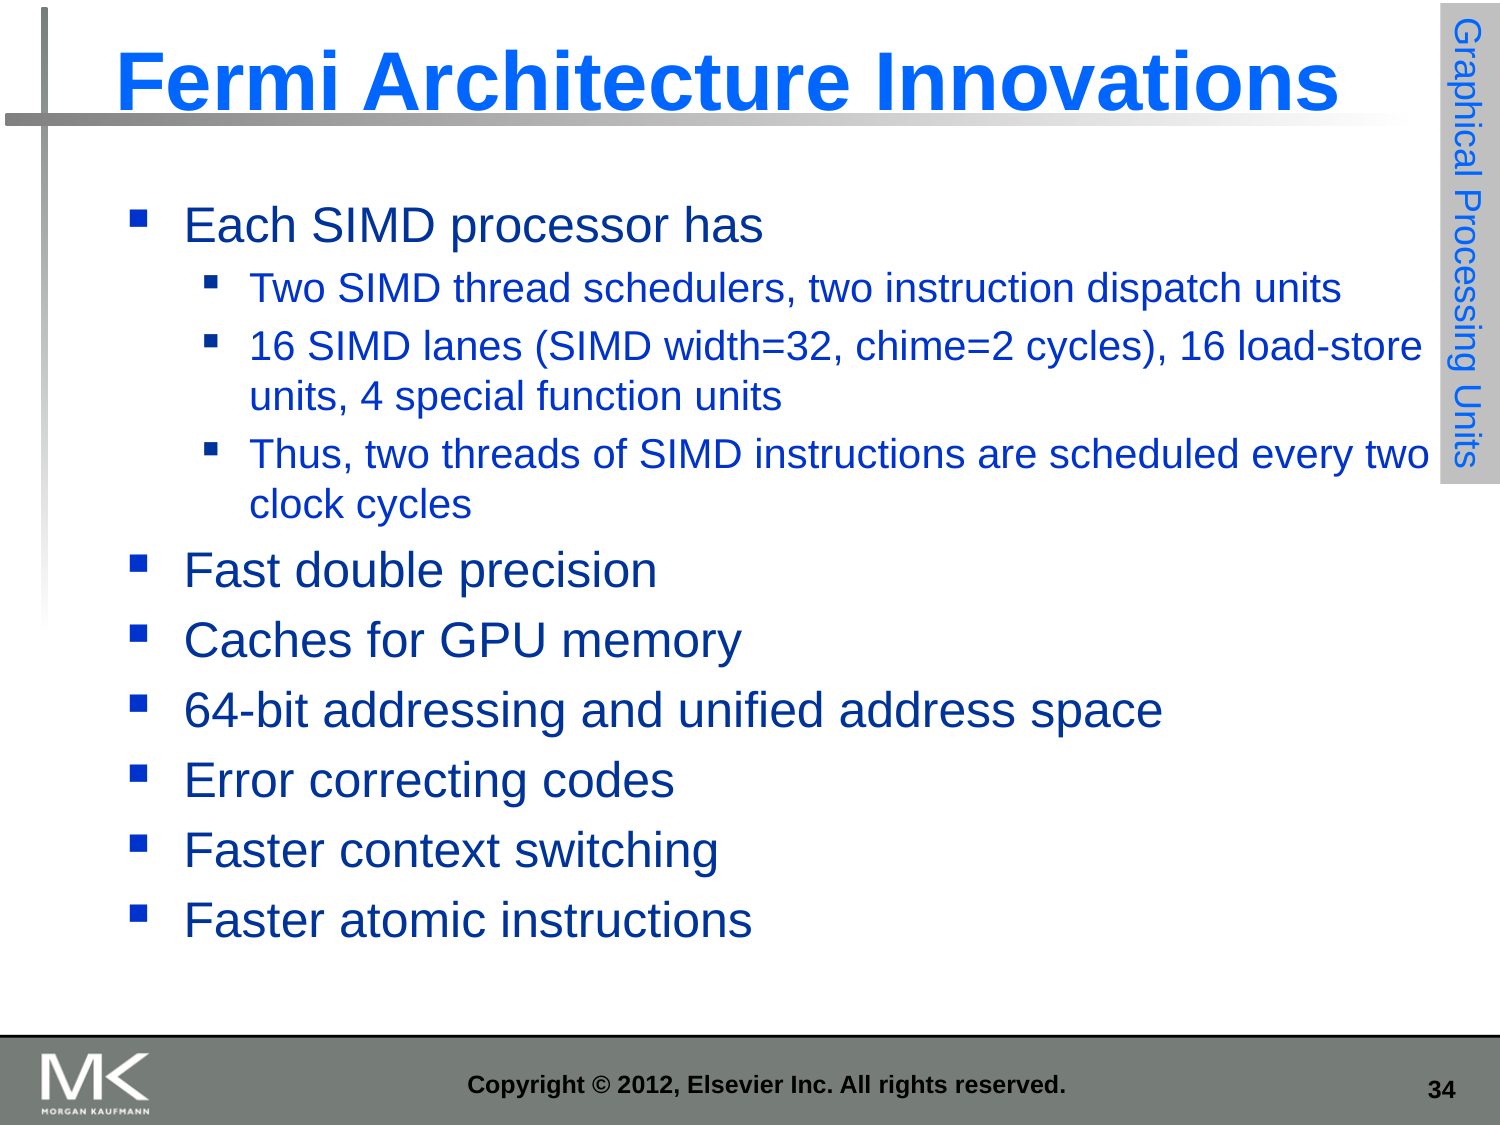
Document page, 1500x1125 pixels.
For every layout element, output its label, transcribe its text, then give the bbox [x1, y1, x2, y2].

picture [29, 1046, 160, 1123]
title Fermi Architecture Innovations [100, 17, 1440, 135]
footer Copyright © 2012, Elsevier Inc. All rights reserved. [170, 1046, 1365, 1106]
text_box Graphical Processing Units [1440, 3, 1500, 484]
list Each SIMD processor has Two SIMD thread schedulers, two instruction dispatch units 16 SIMD lanes (SIMD width=32, chime=2 cycles), 16 load-store units, 4 special function units Thus, two threads of SIMD instructions are scheduled every two clock cycles Fast double precision Caches for GPU memory 64-bit addressing and unified address space Error correcting codes Faster context switching Faster atomic instructions [111, 184, 1470, 1024]
